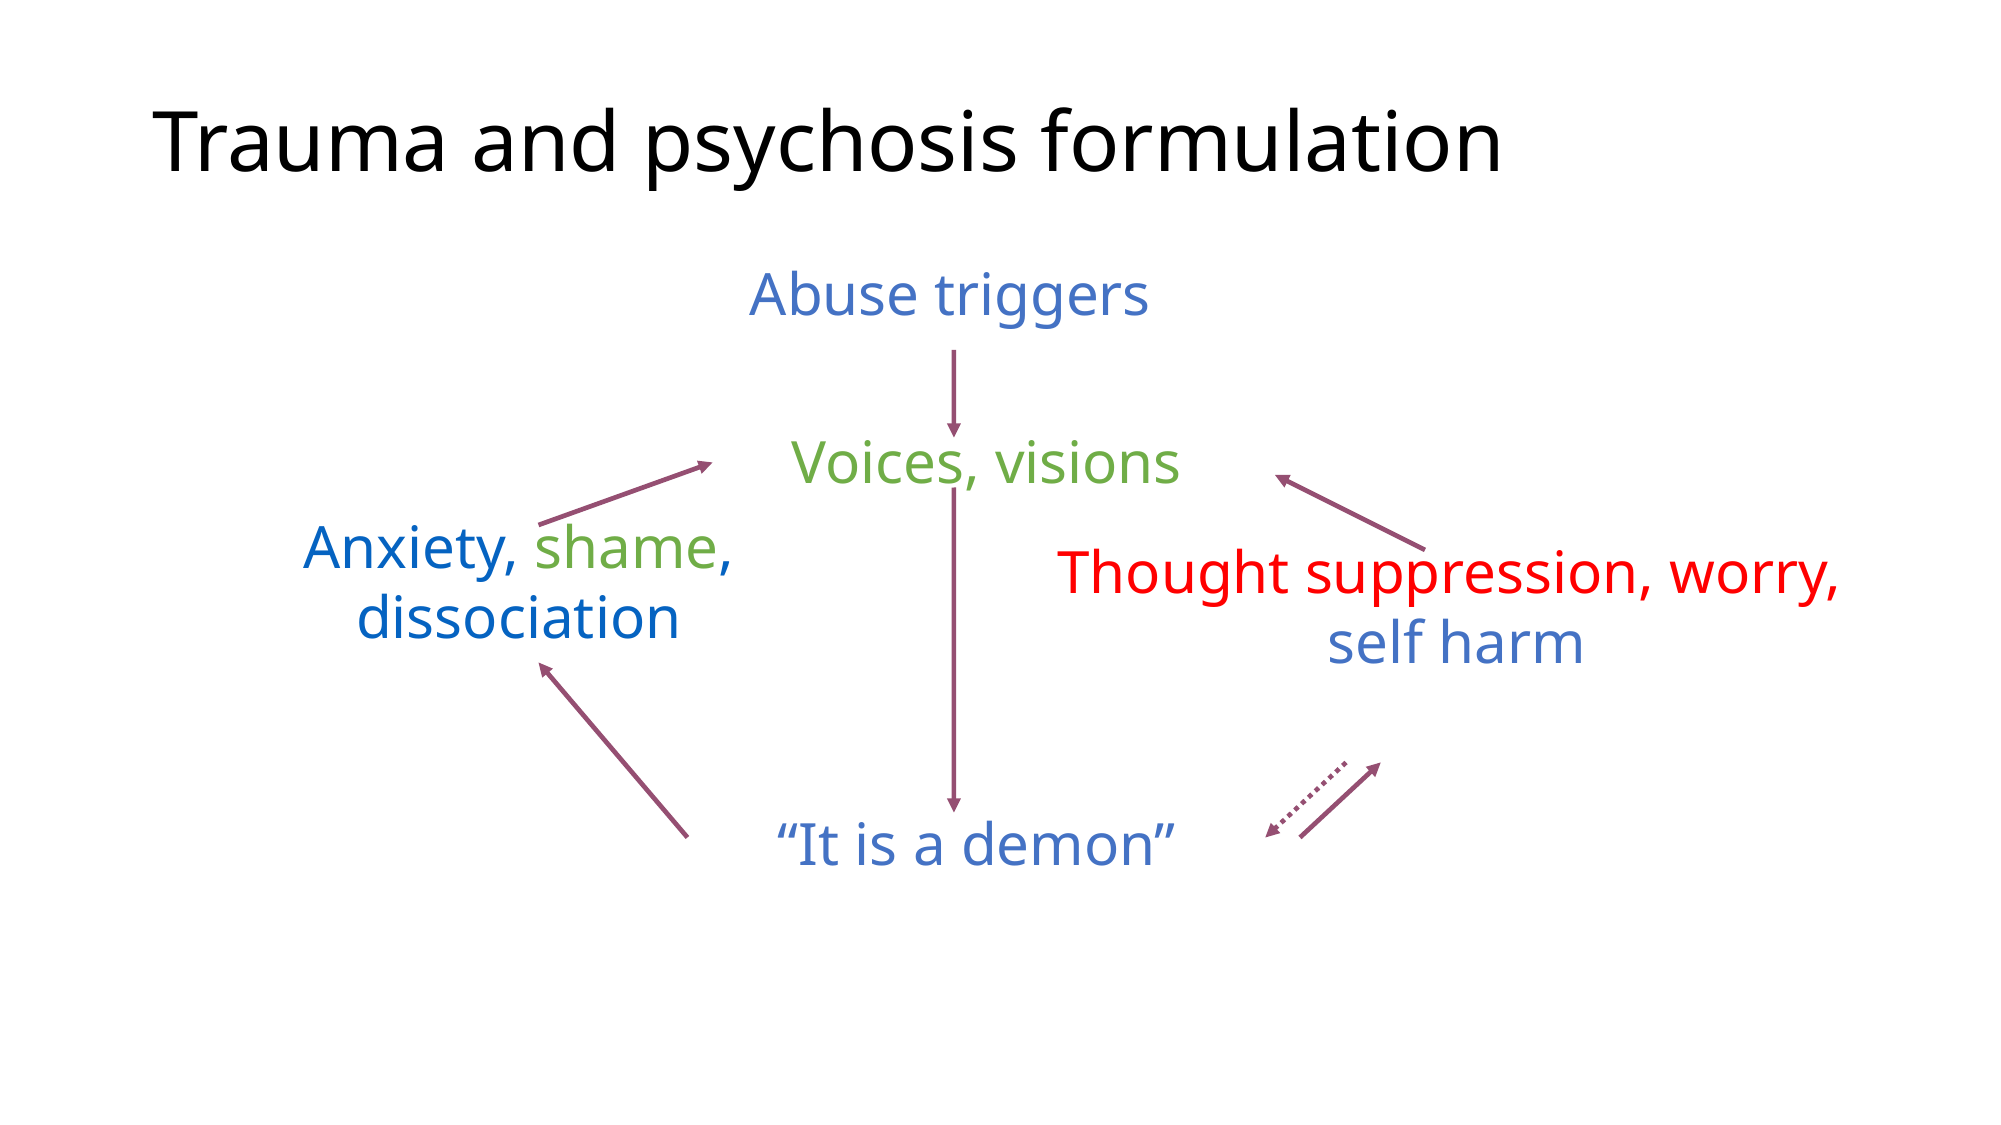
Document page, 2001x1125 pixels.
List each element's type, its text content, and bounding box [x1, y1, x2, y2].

text_box [538, 662, 688, 838]
text_box [947, 487, 961, 813]
text_box [1265, 762, 1347, 838]
text_box [947, 349, 961, 438]
text_box [1275, 474, 1426, 551]
title Trauma and psychosis formulation [137, 59, 1863, 229]
text_box Voices, visions [725, 417, 1249, 503]
text_box [1299, 762, 1381, 838]
text_box [538, 460, 713, 526]
text_box Thought suppression, worry, self harm [1042, 527, 1872, 683]
text_box Abuse triggers [735, 249, 1166, 335]
text_box “It is a demon” [607, 800, 1346, 885]
text_box Anxiety, shame, dissociation [288, 503, 749, 658]
